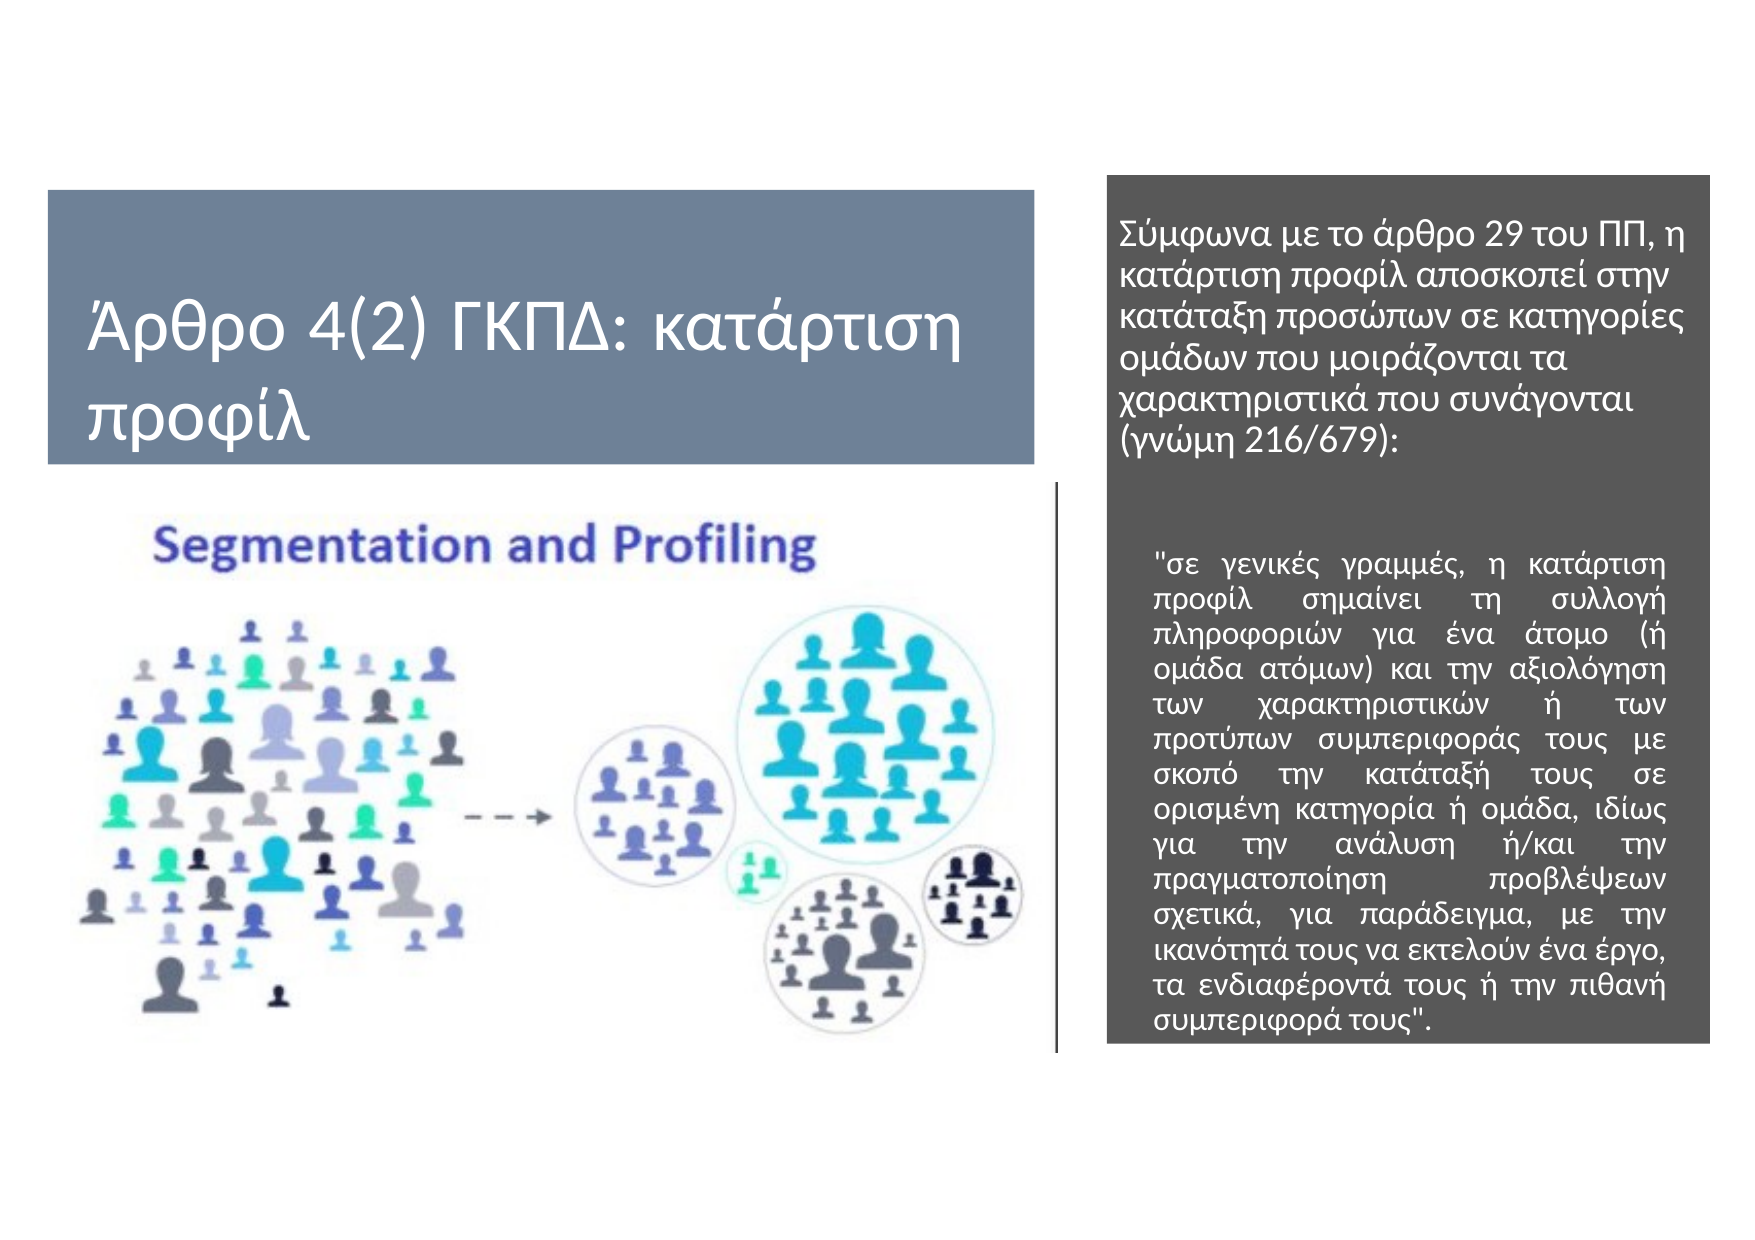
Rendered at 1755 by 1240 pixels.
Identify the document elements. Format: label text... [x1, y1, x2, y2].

text_box [47, 189, 1035, 193]
text_box [47, 456, 1035, 465]
picture [70, 482, 1058, 1054]
title Σύμφωνα με το άρθρο 29 του ΠΠ, η κατάρτιση προφίλ αποσκοπεί στην κατάταξη προσώπων σε κατηγορίες ομάδων που μοιράζονται τα χαρακτηριστικά που συνάγονται (γνώμη 216/679): [1119, 205, 1698, 503]
text_box Άρθρο 4(2) ΓΚΠΔ: κατάρτιση προφίλ [47, 193, 1035, 456]
text_box [1106, 175, 1710, 1044]
text_box "σε γενικές γραμμές, η κατάρτιση προφίλ σημαίνει τη συλλογή πληροφοριών για ένα άτομο (ή ομάδα ατόμων) και την αξιολόγηση των χαρακτηριστικών ή των προτύπων συμπεριφοράς τους με σκοπό την κατάταξή τους σε ορισμένη κατηγορία ή ομάδα, ιδίως για την ανάλυση ή/και την πραγματοποίηση προβλέψεων σχετικά, για παράδειγμα, με την ικανότητά τους να εκτελούν ένα έργο, τα ενδιαφέροντά τους ή την πιθανή συμπεριφορά τους". [1089, 537, 1669, 1038]
